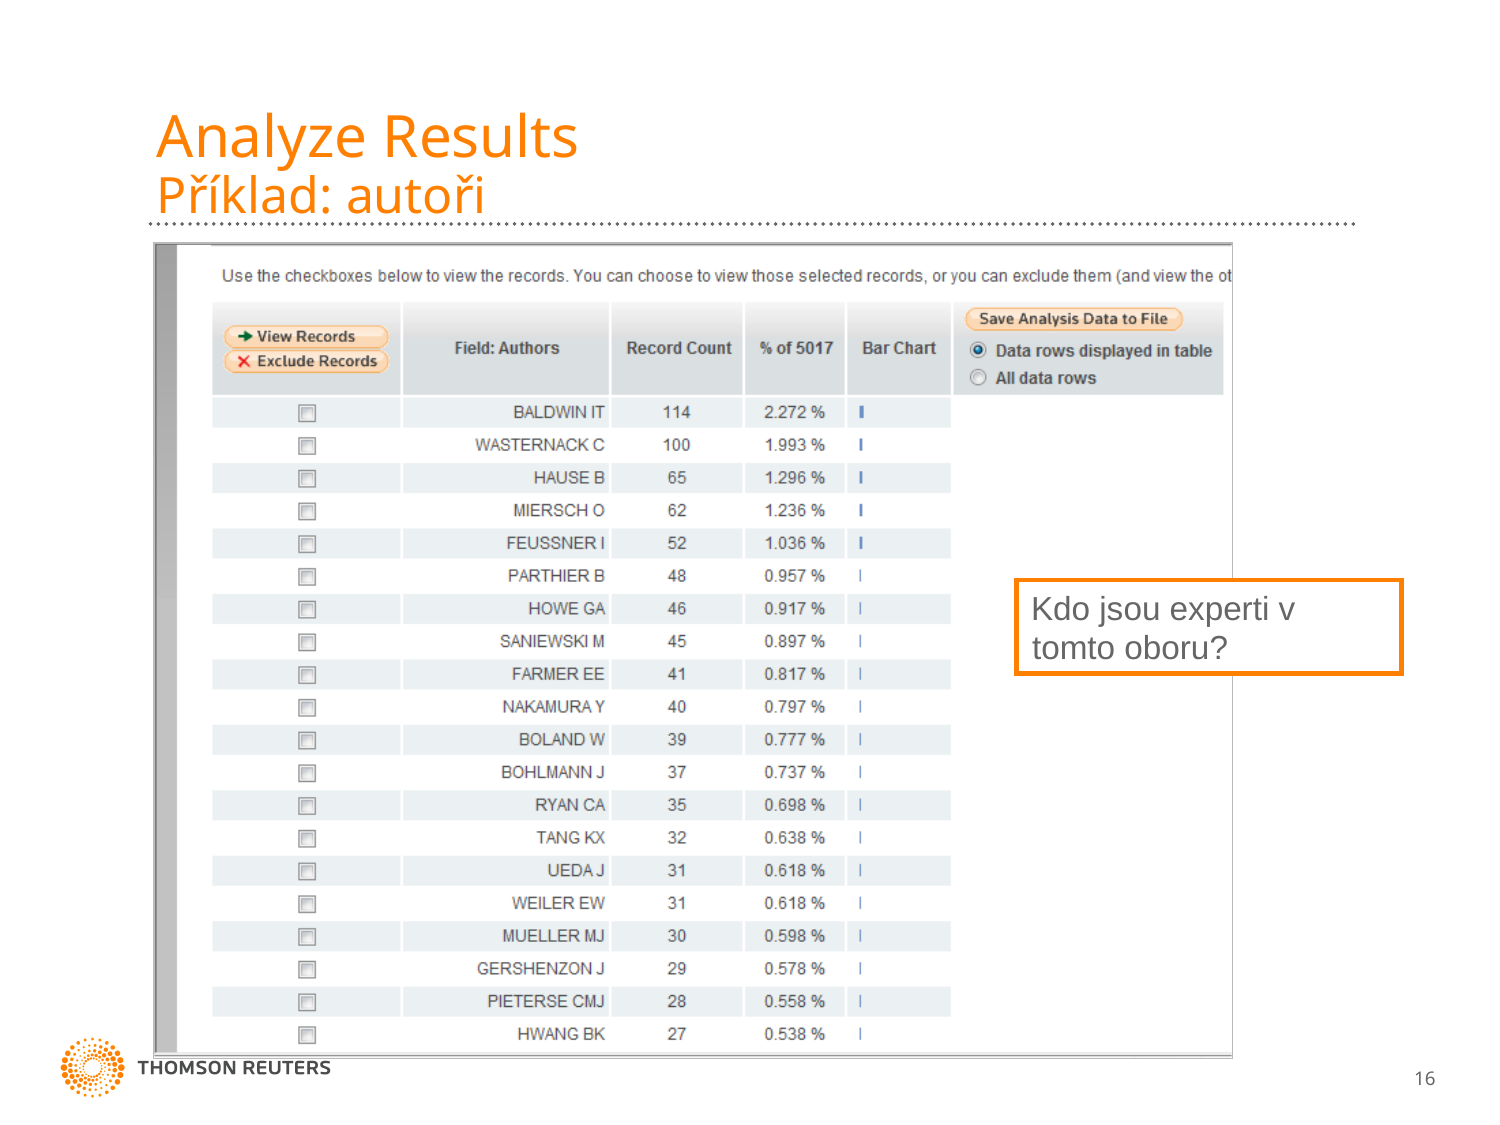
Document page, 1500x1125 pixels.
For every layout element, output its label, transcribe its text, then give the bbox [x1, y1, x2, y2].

text_box Kdo jsou experti v tomto oboru? [1237, 579, 1402, 674]
slide_number 16 [1383, 1058, 1467, 1106]
title Analyze Results Příklad: autoři [149, 87, 1360, 225]
picture [60, 1037, 331, 1124]
picture [154, 243, 1232, 1058]
